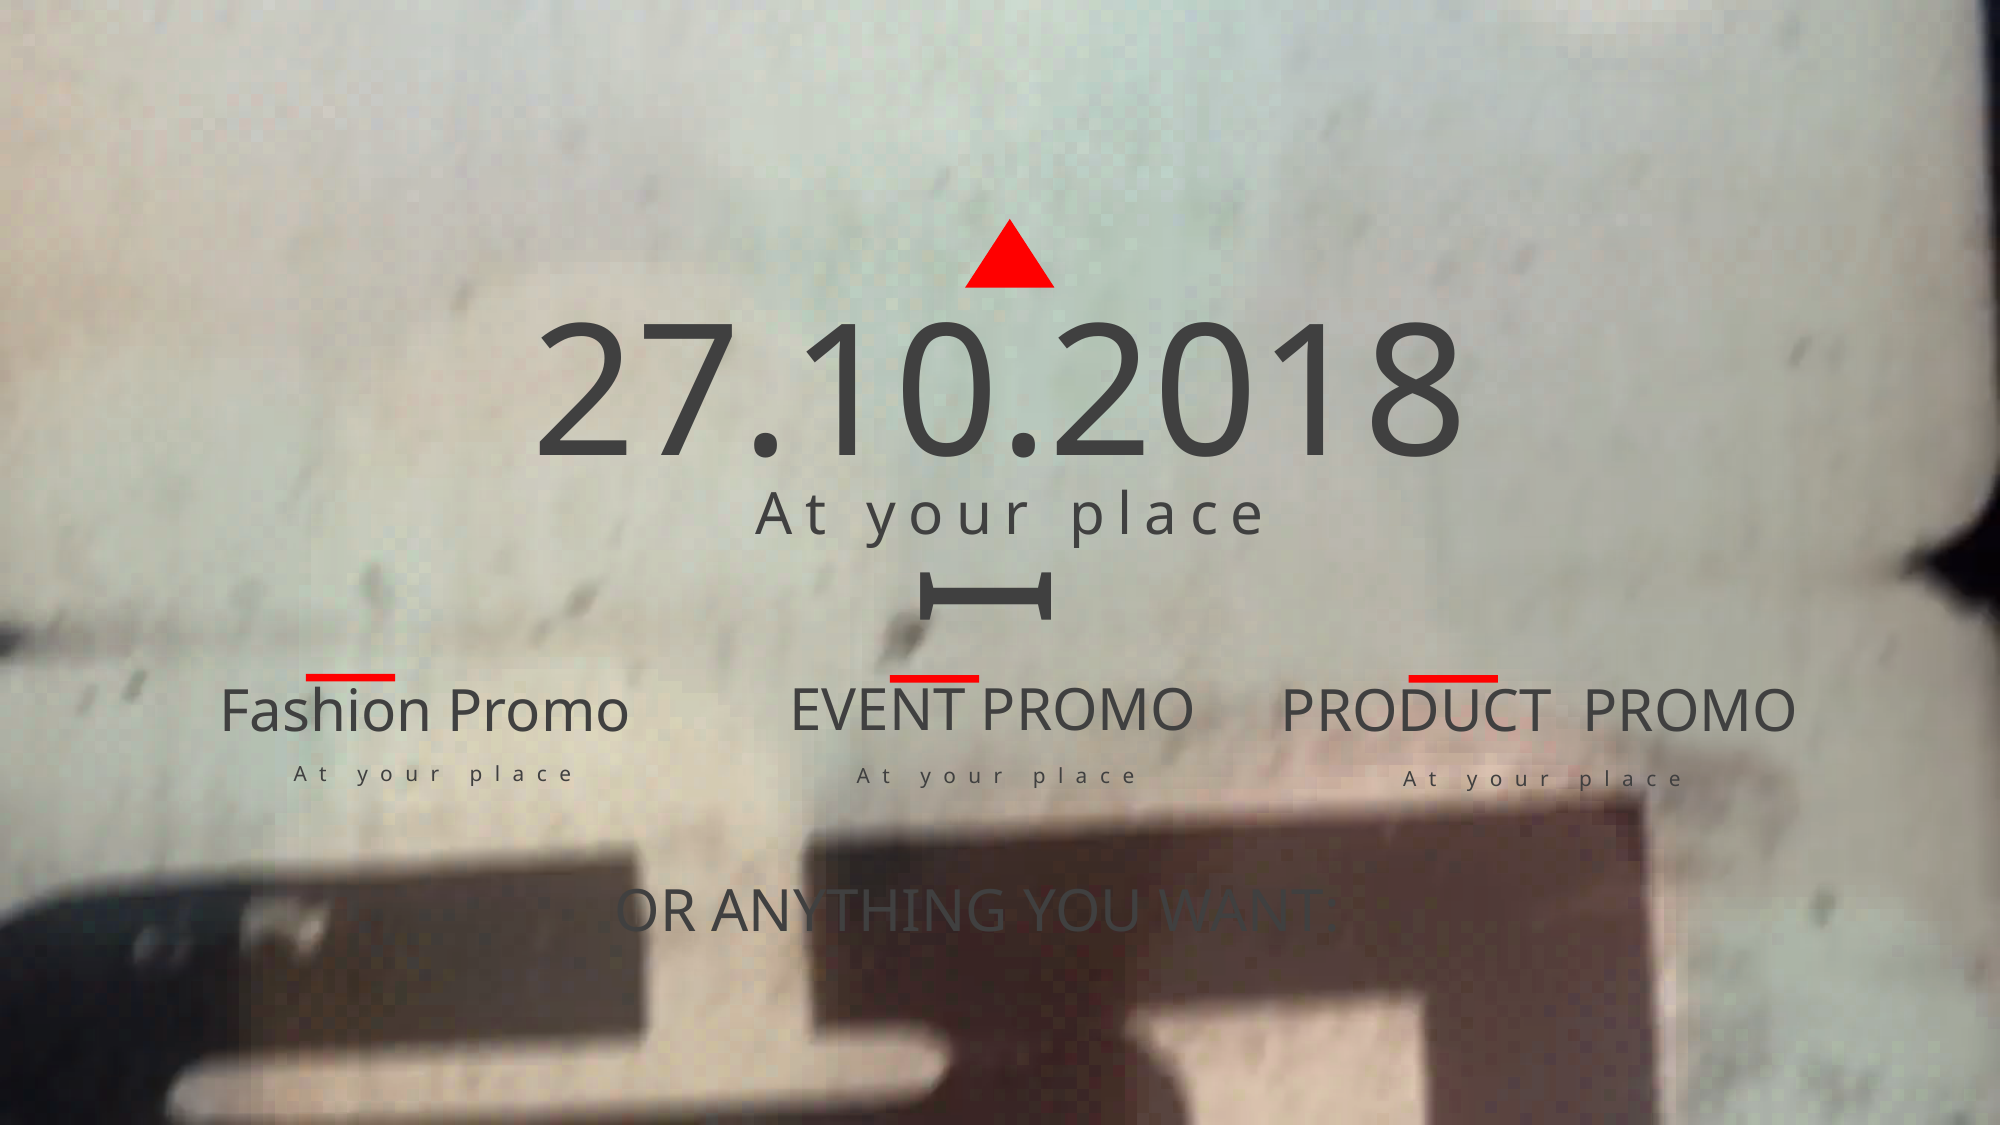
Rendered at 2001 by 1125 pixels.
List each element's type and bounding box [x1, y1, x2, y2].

text_box [0, 0, 2000, 1125]
